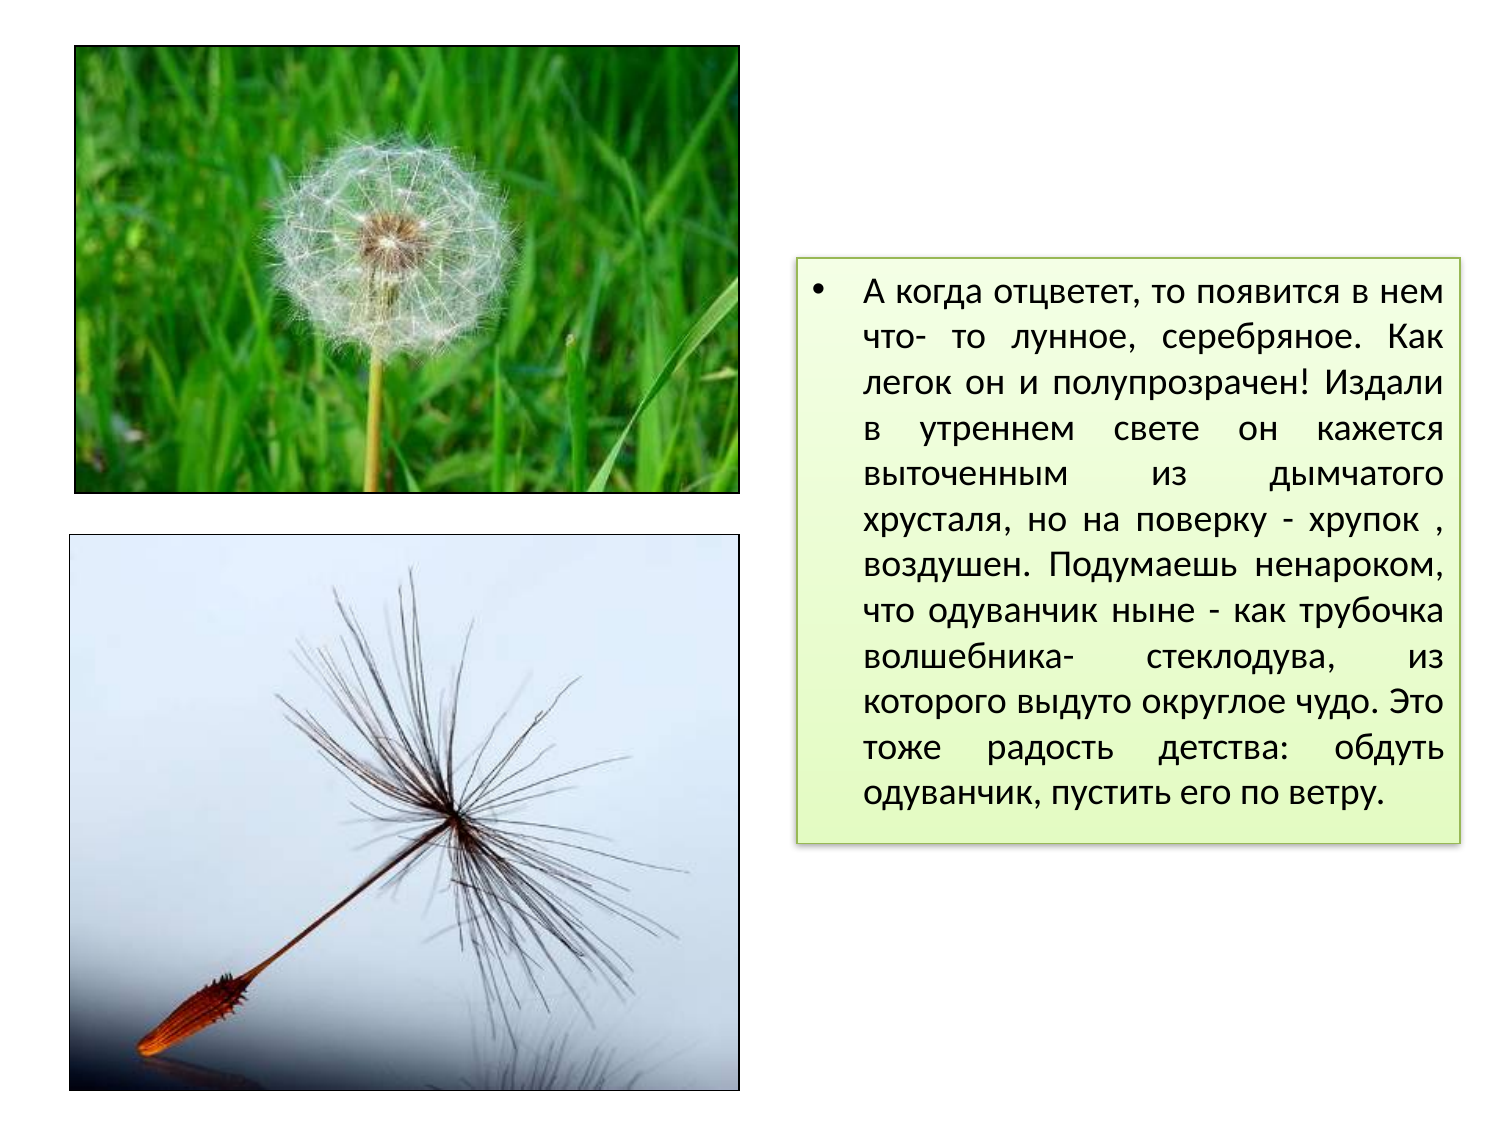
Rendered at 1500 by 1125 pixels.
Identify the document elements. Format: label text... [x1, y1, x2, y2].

picture [70, 535, 739, 1090]
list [75, 46, 739, 493]
list А когда отцветет, то появится в нем что- то лунное, серебряное. Как легок он и полупрозрачен! Издали в утреннем свете он кажется выточенным из дымчатого хрусталя, но на поверку - хрупок , воздушен. Подумаешь ненароком, что одуванчик ныне - как трубочка волшебника- стеклодува, из которого выдуто округлое чудо. Это тоже радость детства: обдуть одуванчик, пустить его по ветру. [796, 257, 1461, 844]
